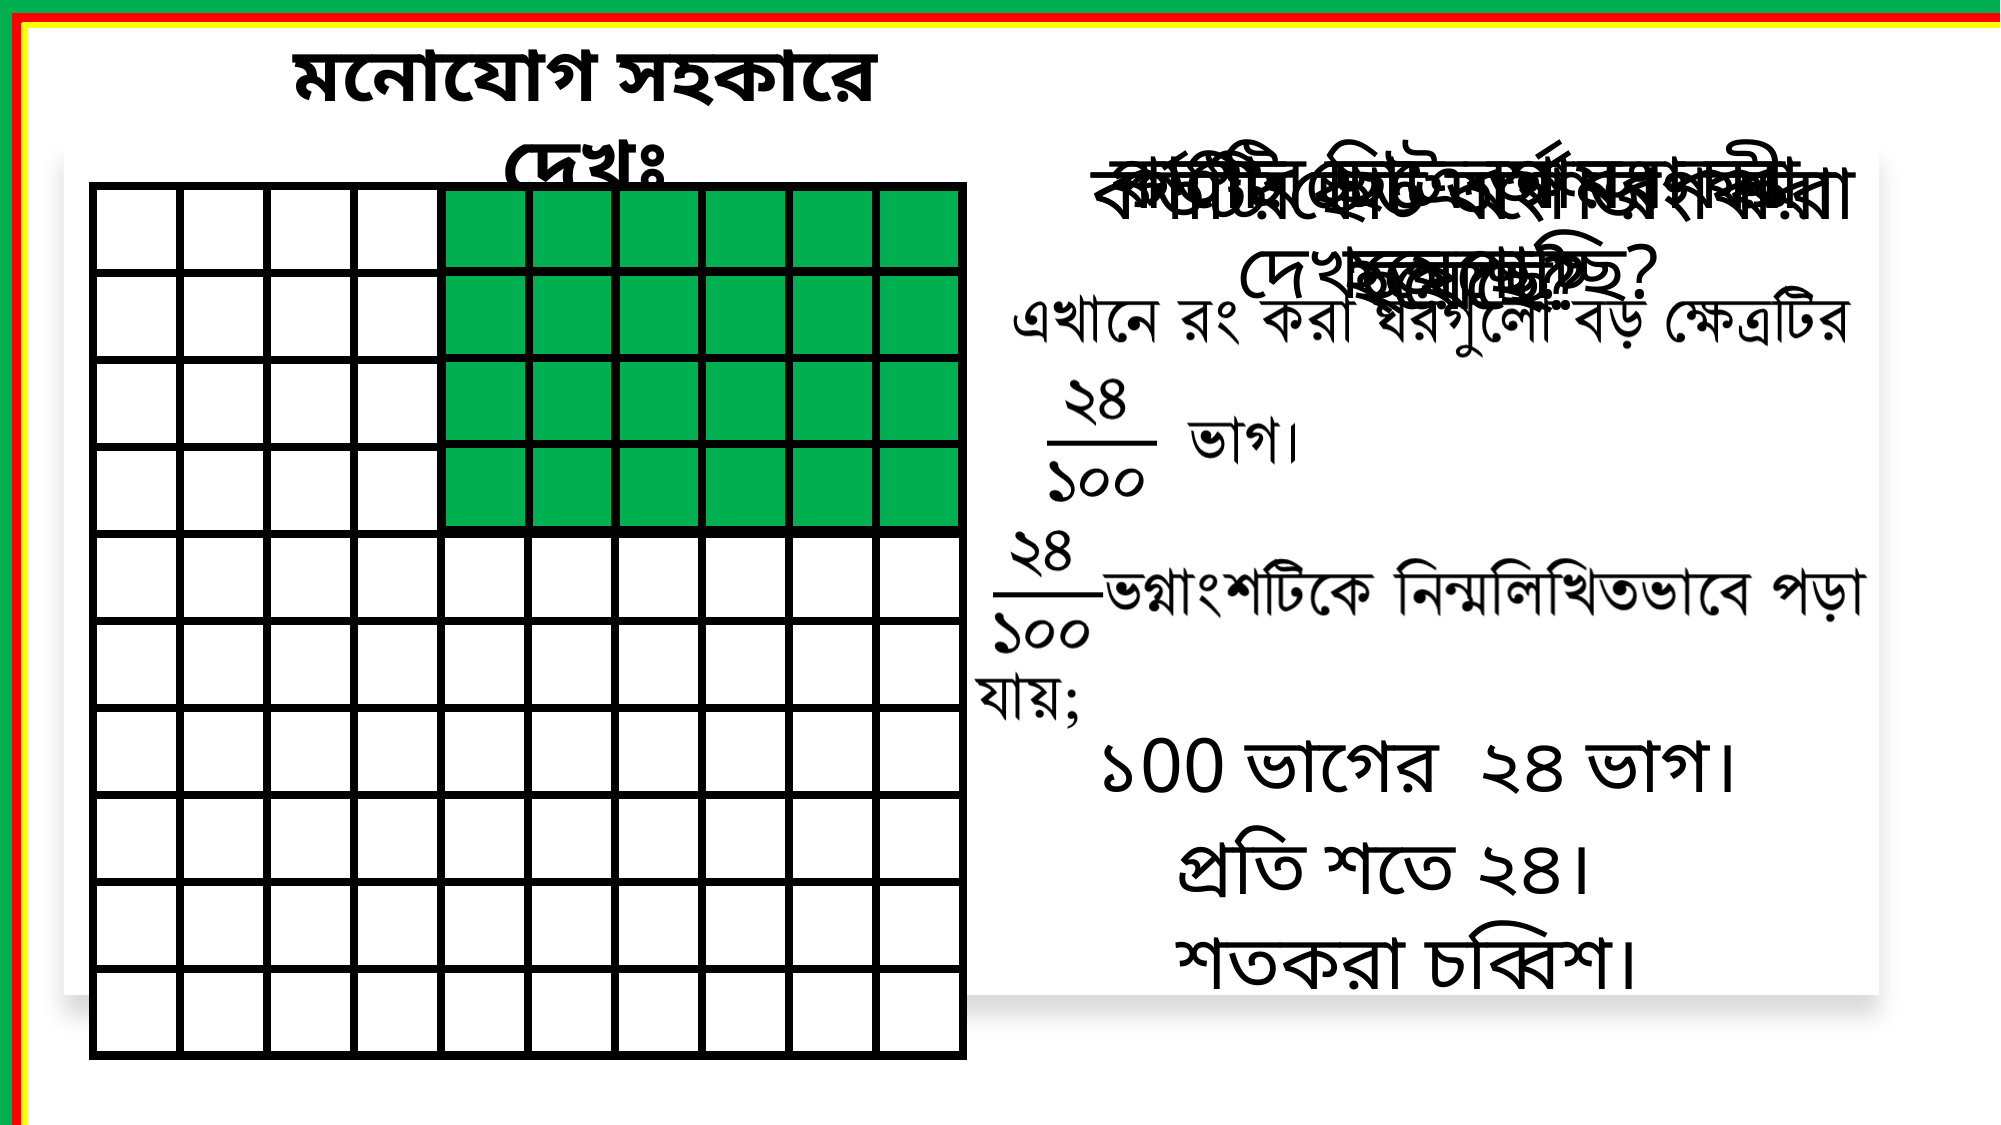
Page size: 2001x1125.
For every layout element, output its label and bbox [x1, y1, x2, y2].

text_box [151, 333, 1914, 816]
text_box [89, 907, 1881, 1062]
text_box [16, 17, 2000, 1125]
text_box [5, 6, 2000, 1125]
text_box [24, 24, 2000, 1125]
text_box [1001, 501, 1910, 919]
text_box [0, 0, 2000, 1125]
